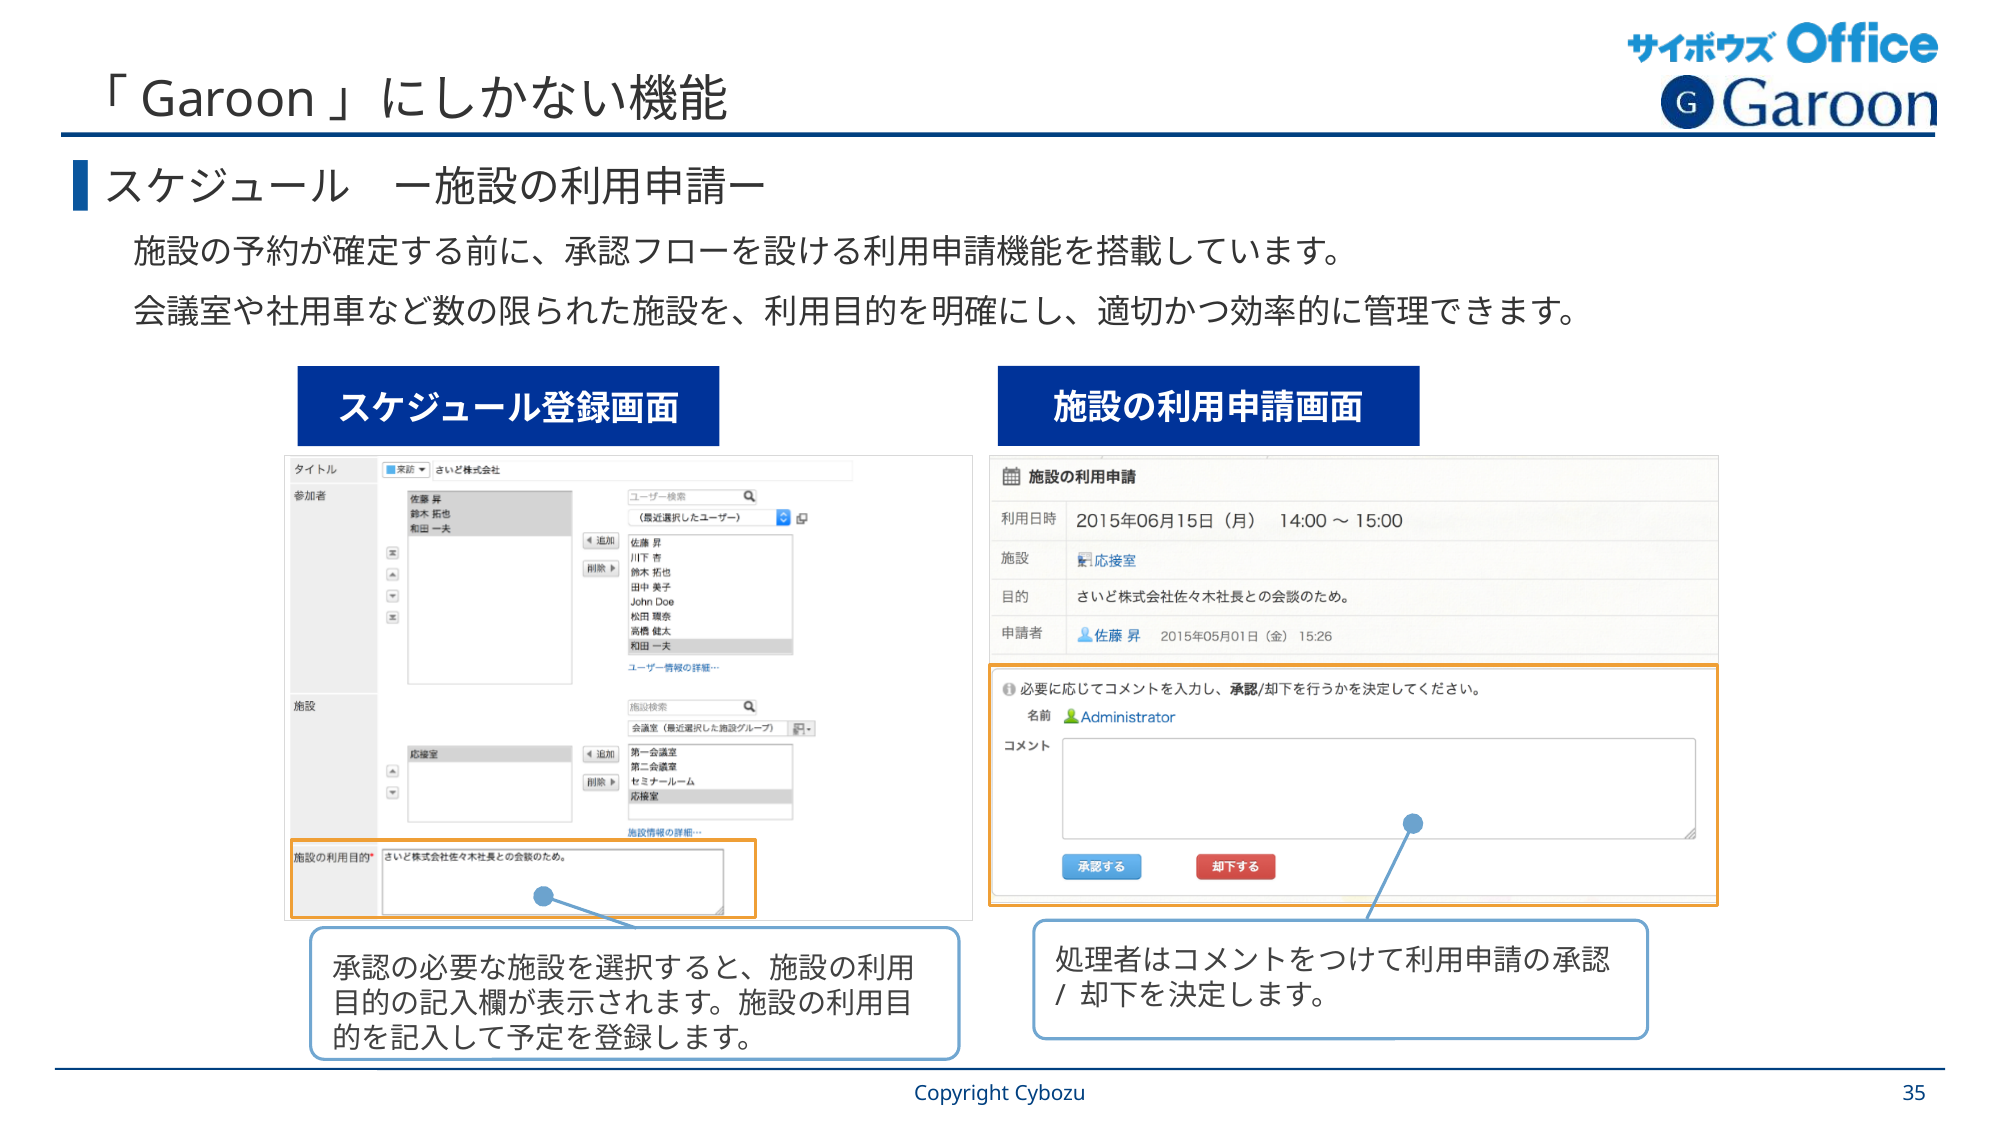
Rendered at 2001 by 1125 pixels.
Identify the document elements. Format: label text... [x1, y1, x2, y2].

title 「Garoon」にしかない機能 [63, 59, 1864, 135]
picture [1864, 75, 1937, 129]
text_box 承認の必要な施設を選択すると、施設の利用目的の記入欄が表示されます。施設の利用目的を記入して予定を登録します。 [308, 929, 962, 1062]
text_box 施設の利用申請画面 [996, 364, 1422, 448]
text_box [1367, 823, 1414, 918]
list スケジュール ー施設の利用申請ー 施設の予約が確定する前に、承認フローを設ける利用申請機能を搭載しています。 会議室や社用車など数の限られた施設を、利用目的を明確にし、適切かつ効率的に管理できます。 [59, 147, 1703, 438]
text_box 処理者はコメントをつけて利用申請の承認 / 却下を決定します。 [1031, 918, 1650, 1041]
picture [283, 454, 973, 921]
picture [1620, 14, 1946, 71]
text_box スケジュール登録画面 [295, 364, 722, 448]
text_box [543, 896, 636, 926]
slide_number 35 [1590, 1072, 1941, 1105]
footer Copyright Cybozu [683, 1072, 1317, 1105]
picture [989, 454, 1720, 903]
